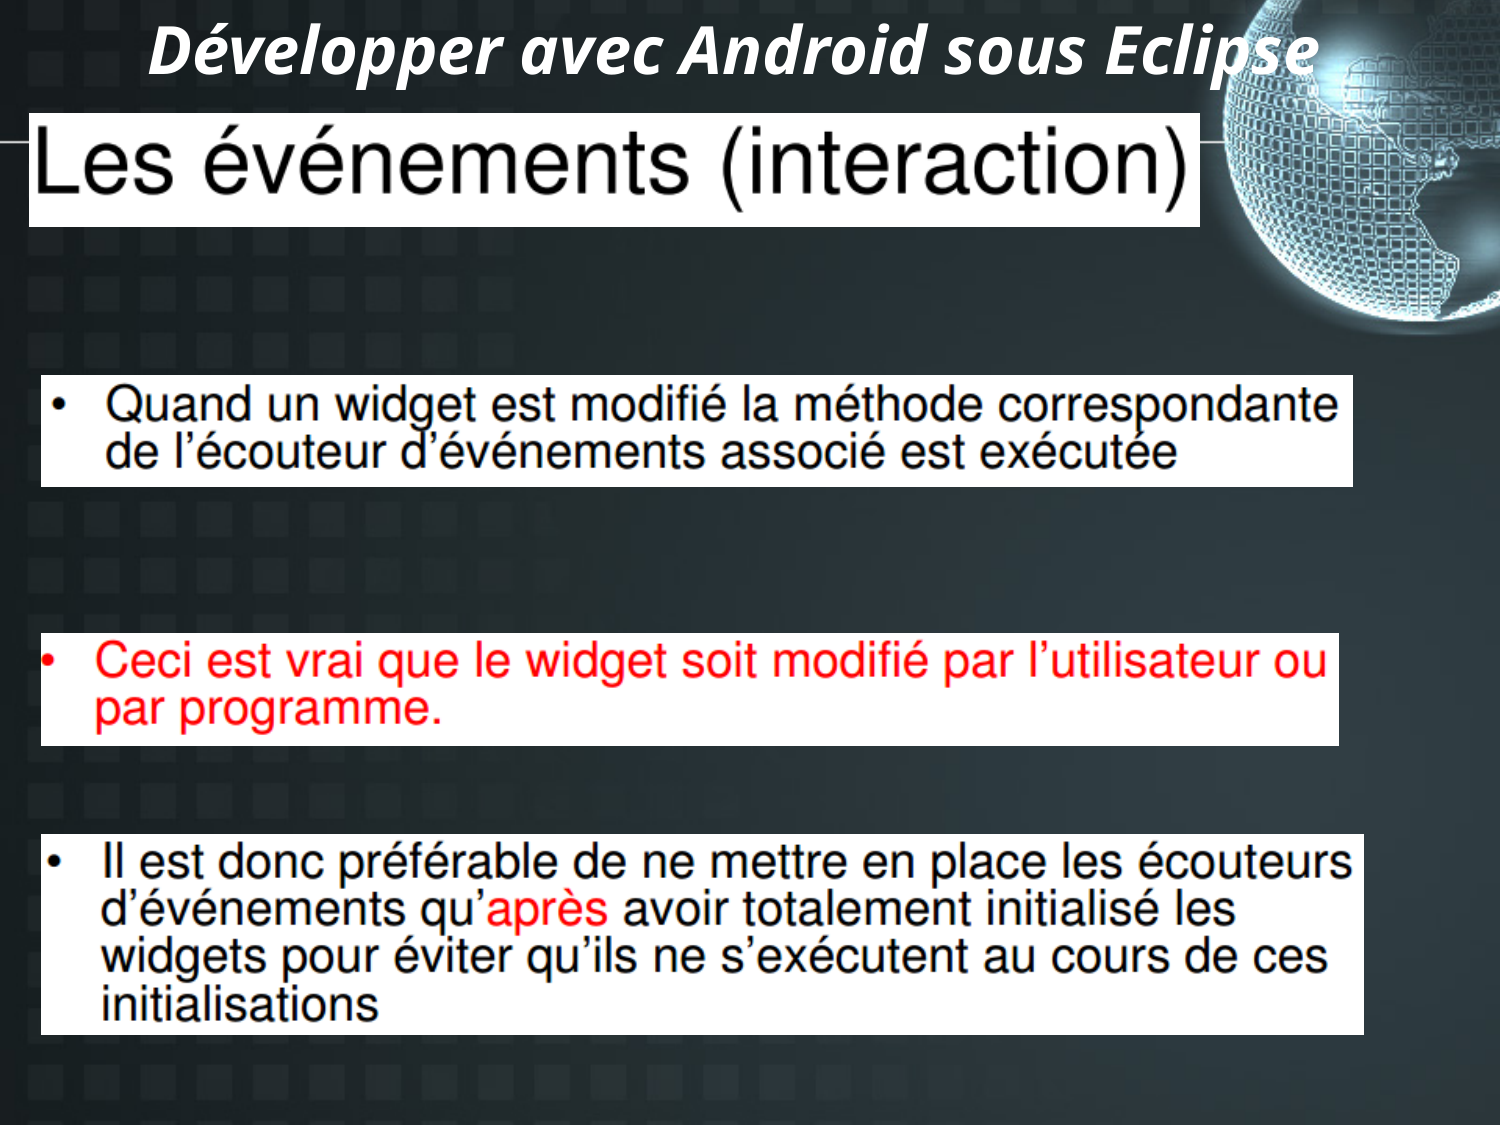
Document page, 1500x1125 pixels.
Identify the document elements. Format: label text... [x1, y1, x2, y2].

picture [0, 0, 1500, 1125]
text_box Développer avec Android sous Eclipse [49, 0, 1420, 96]
